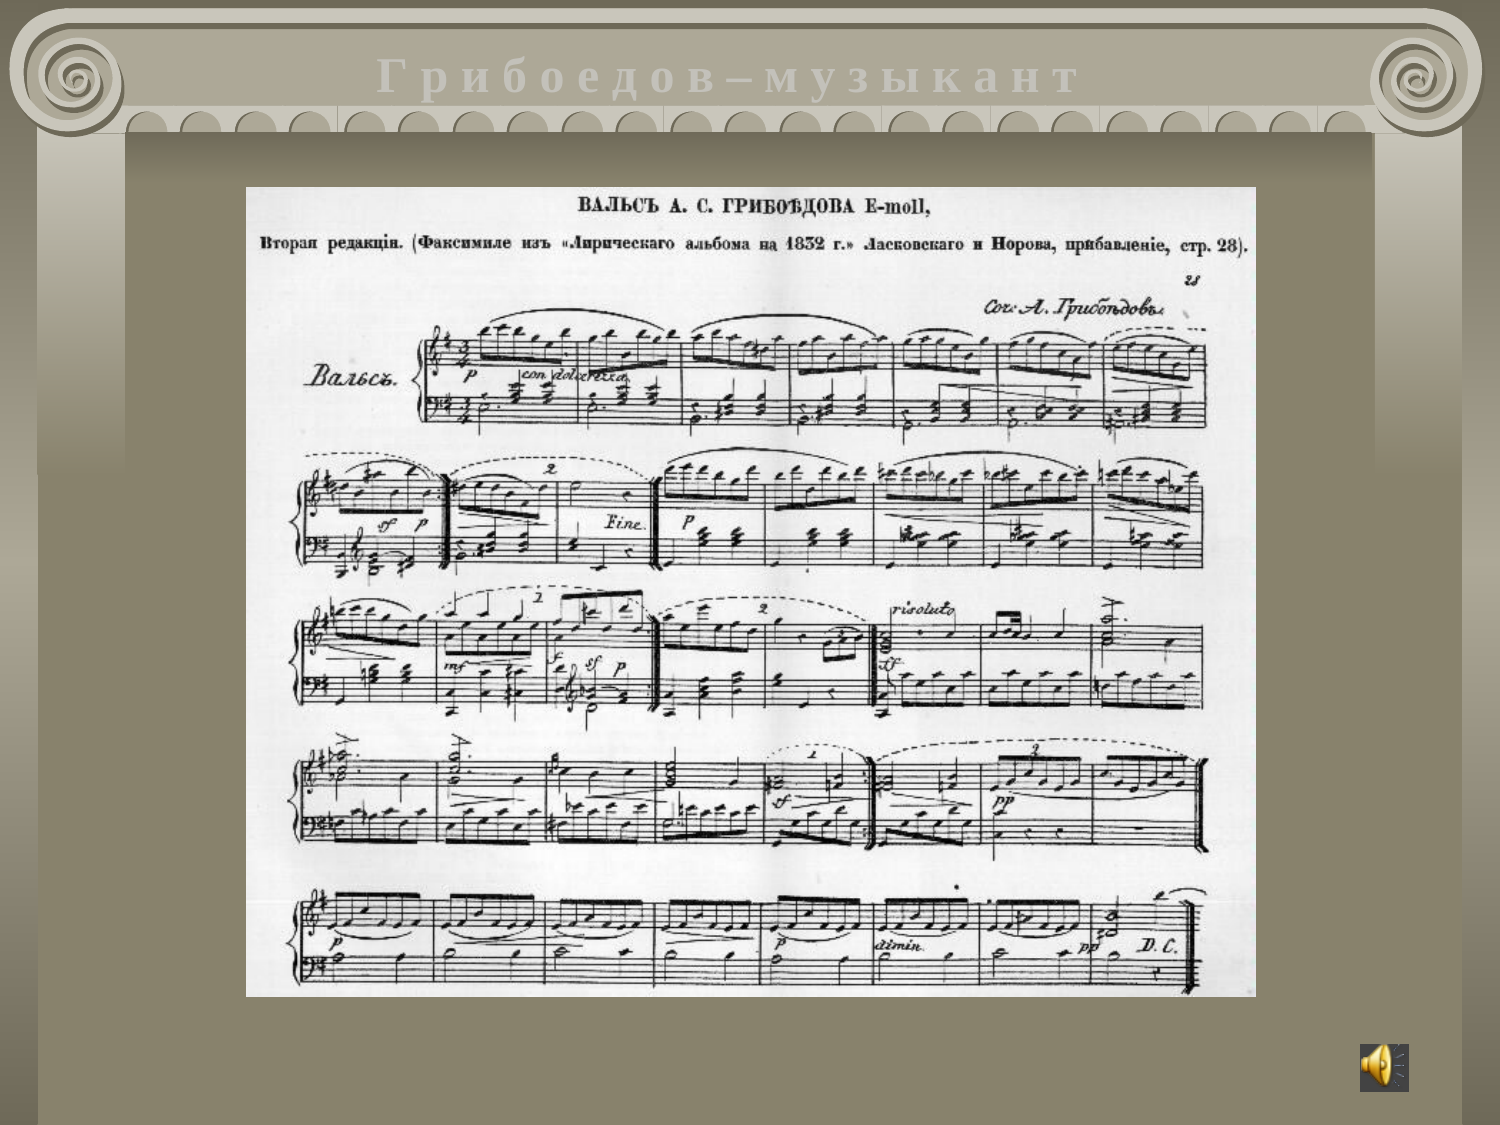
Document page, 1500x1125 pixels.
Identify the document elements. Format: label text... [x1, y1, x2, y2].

picture [245, 187, 1256, 998]
text_box Г р и б о е д о в – м у з ы к а н т [281, 35, 1172, 110]
picture [1359, 1042, 1410, 1094]
